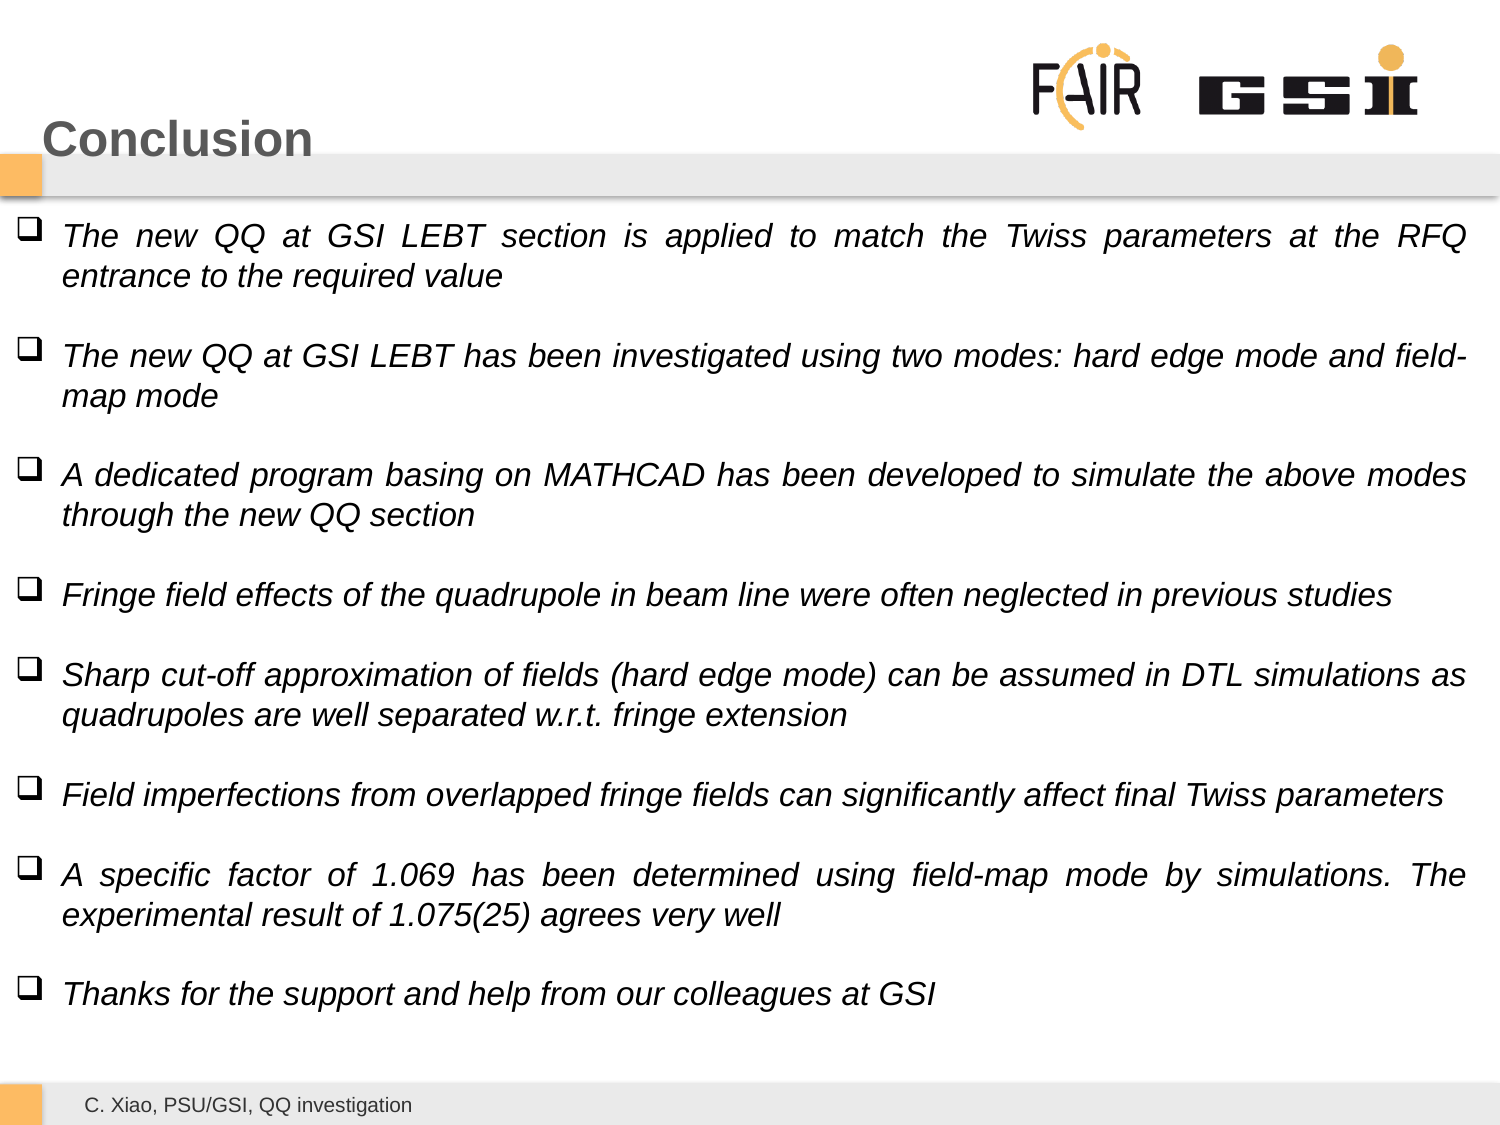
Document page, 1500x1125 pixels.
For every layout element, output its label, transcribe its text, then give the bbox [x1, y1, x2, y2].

picture [1197, 42, 1419, 117]
text_box The new QQ at GSI LEBT section is applied to match the Twiss parameters at the RFQ entrance to the required value The new QQ at GSI LEBT has been investigated using two modes: hard edge mode and field-map mode A dedicated program basing on MATHCAD has been developed to simulate the above modes through the new QQ section Fringe field effects of the quadrupole in beam line were often neglected in previous studies Sharp cut-off approximation of fields (hard edge mode) can be assumed in DTL simulations as quadrupoles are well separated w.r.t. fringe extension Field imperfections from overlapped fringe fields can significantly affect final Twiss parameters A specific factor of 1.069 has been determined using field-map mode by simulations. The experimental result of 1.075(25) agrees very well Thanks for the support and help from our colleagues at GSI [0, 206, 1485, 1020]
picture [1032, 41, 1141, 132]
title Conclusion [26, 44, 990, 174]
footer C. Xiao, PSU/GSI, QQ investigation [69, 1074, 1165, 1125]
